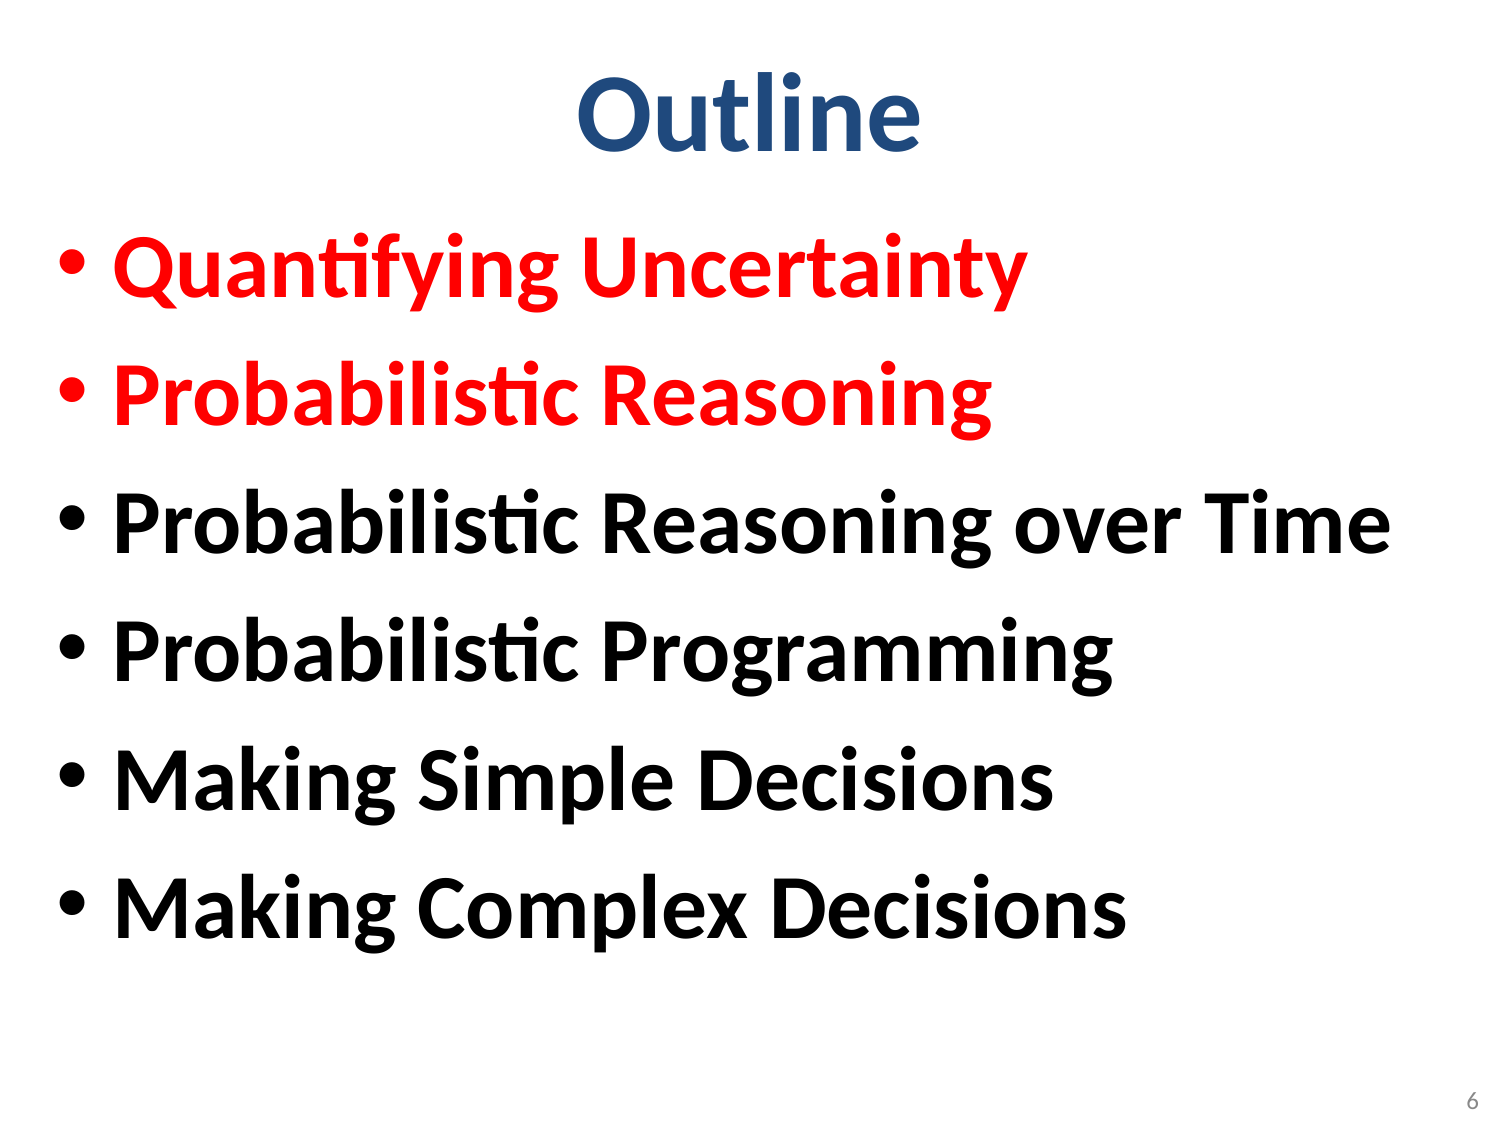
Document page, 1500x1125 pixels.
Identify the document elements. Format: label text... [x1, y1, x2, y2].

list Quantifying Uncertainty Probabilistic Reasoning Probabilistic Reasoning over Time Probabilistic Programming Making Simple Decisions Making Complex Decisions [41, 198, 1471, 1024]
title Outline [75, 45, 1425, 168]
slide_number 6 [1144, 1069, 1495, 1125]
